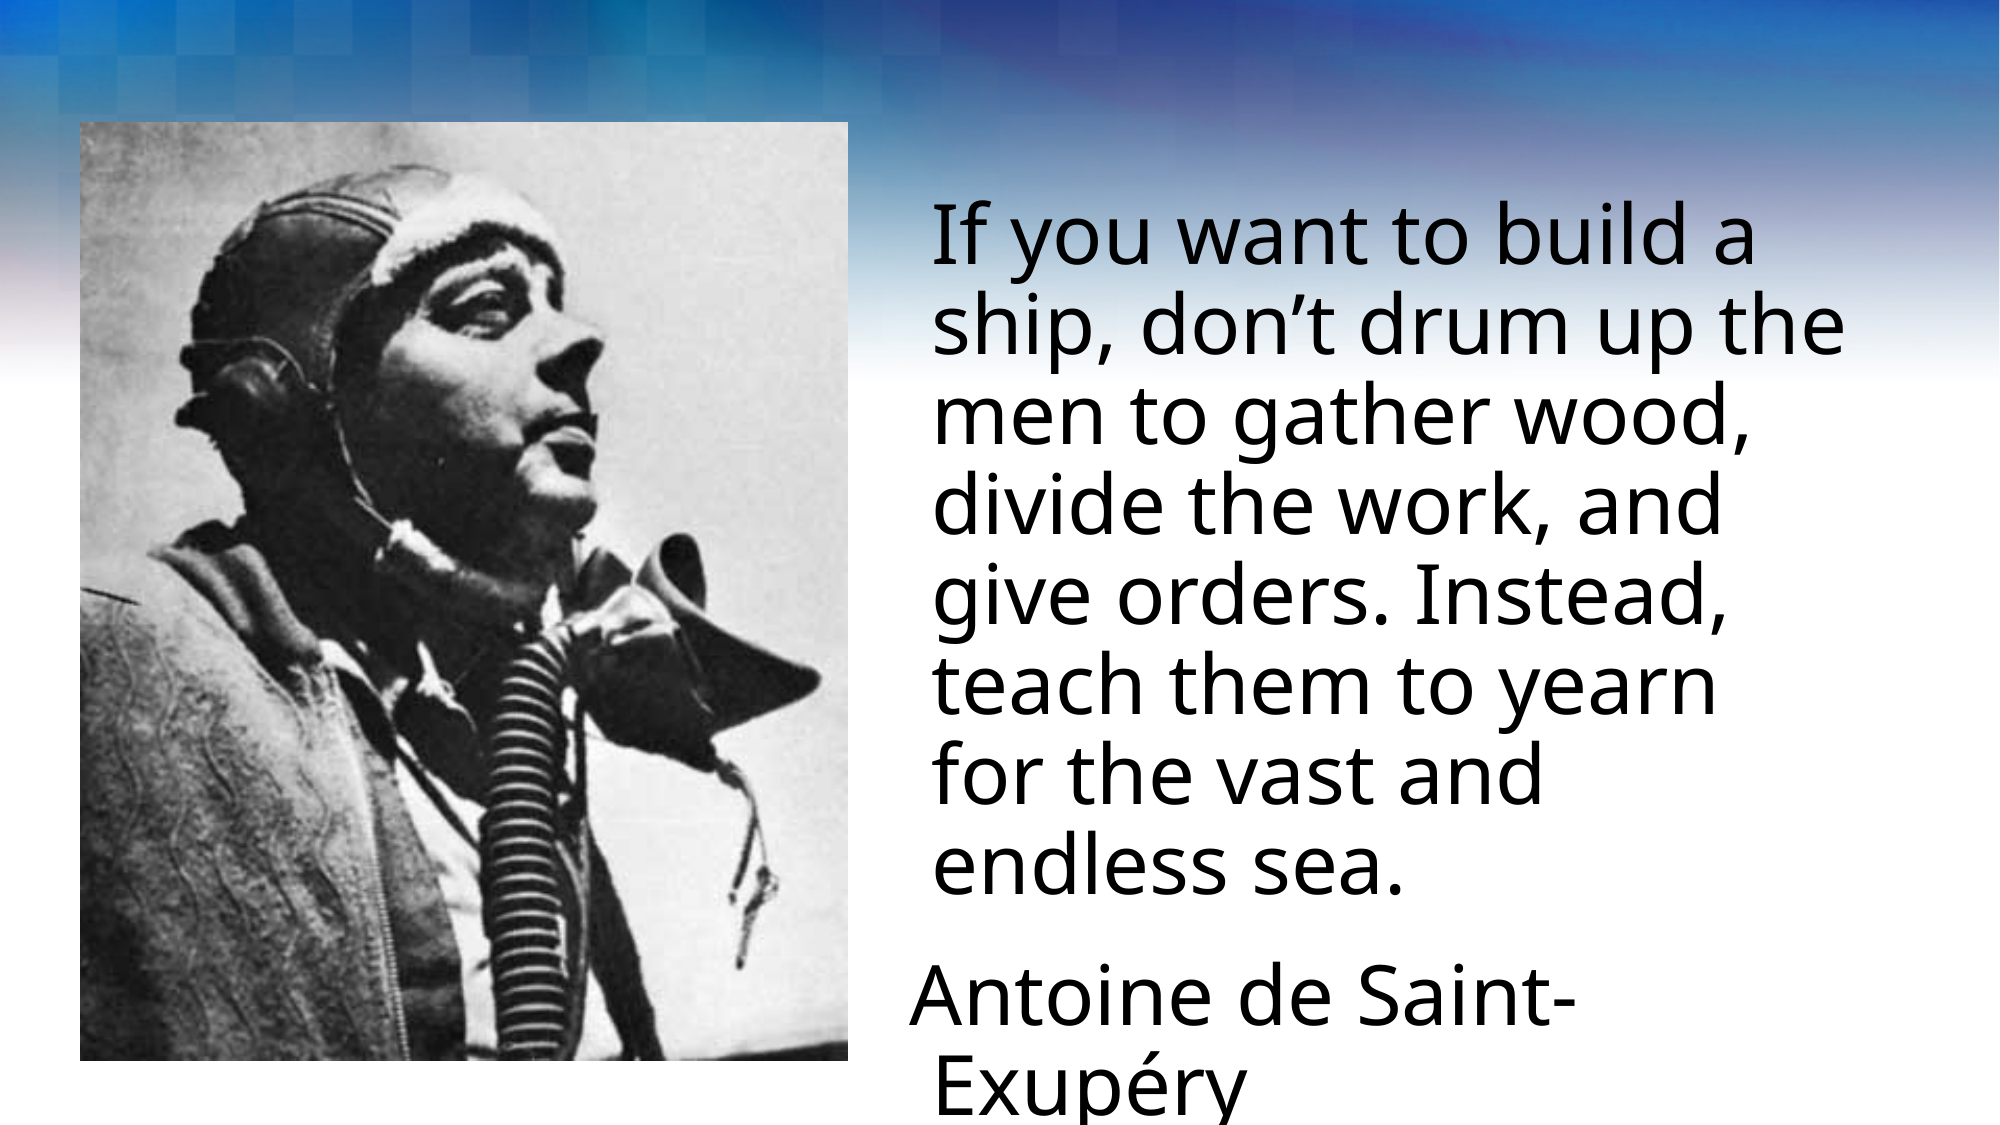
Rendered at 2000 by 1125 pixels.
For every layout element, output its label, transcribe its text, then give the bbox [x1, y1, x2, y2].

picture [0, 0, 2000, 1125]
list If you want to build a ship, don’t drum up the men to gather wood, divide the work, and give orders. Instead, teach them to yearn for the vast and endless sea. Antoine de Saint-Exupéry [866, 192, 1853, 967]
